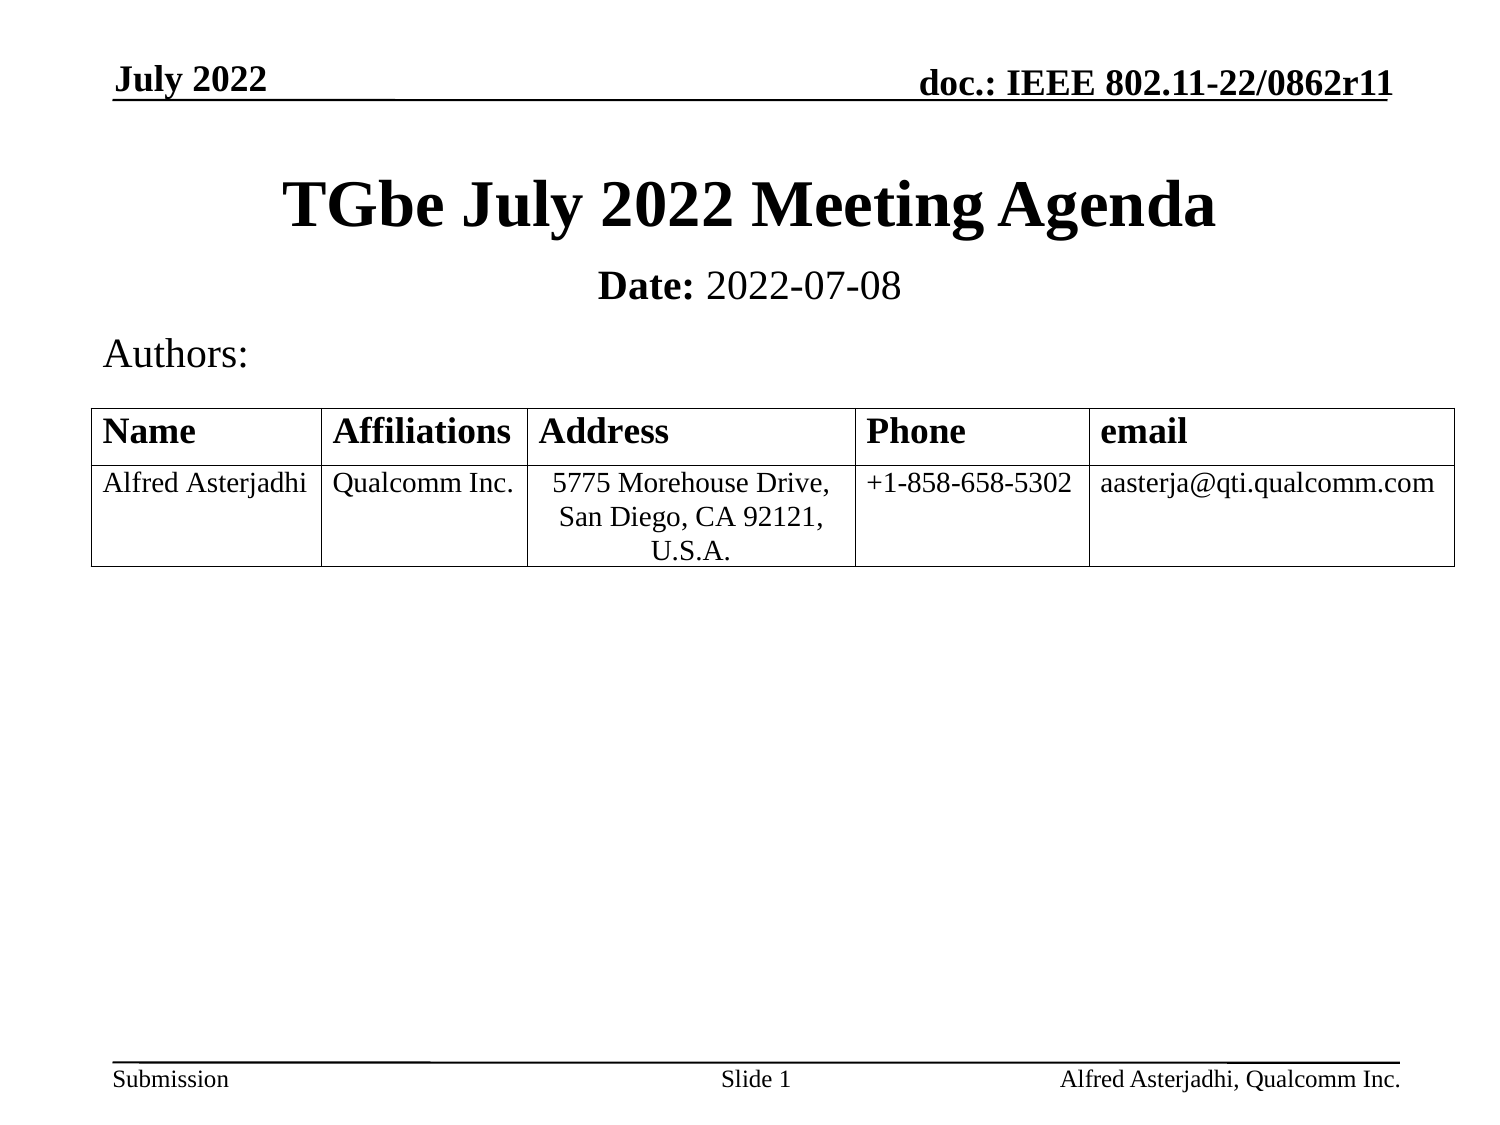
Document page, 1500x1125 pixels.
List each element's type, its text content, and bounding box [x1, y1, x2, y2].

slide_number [114, 54, 493, 100]
text_box Authors: [87, 318, 325, 381]
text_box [75, 407, 1477, 819]
title TGbe July 2022 Meeting Agenda [112, 112, 1388, 249]
slide_number Slide 1 [712, 1061, 800, 1123]
footer Alfred Asterjadhi, Qualcomm Inc. [902, 1061, 1402, 1093]
list Date: 2022-07-08 [112, 249, 1388, 316]
